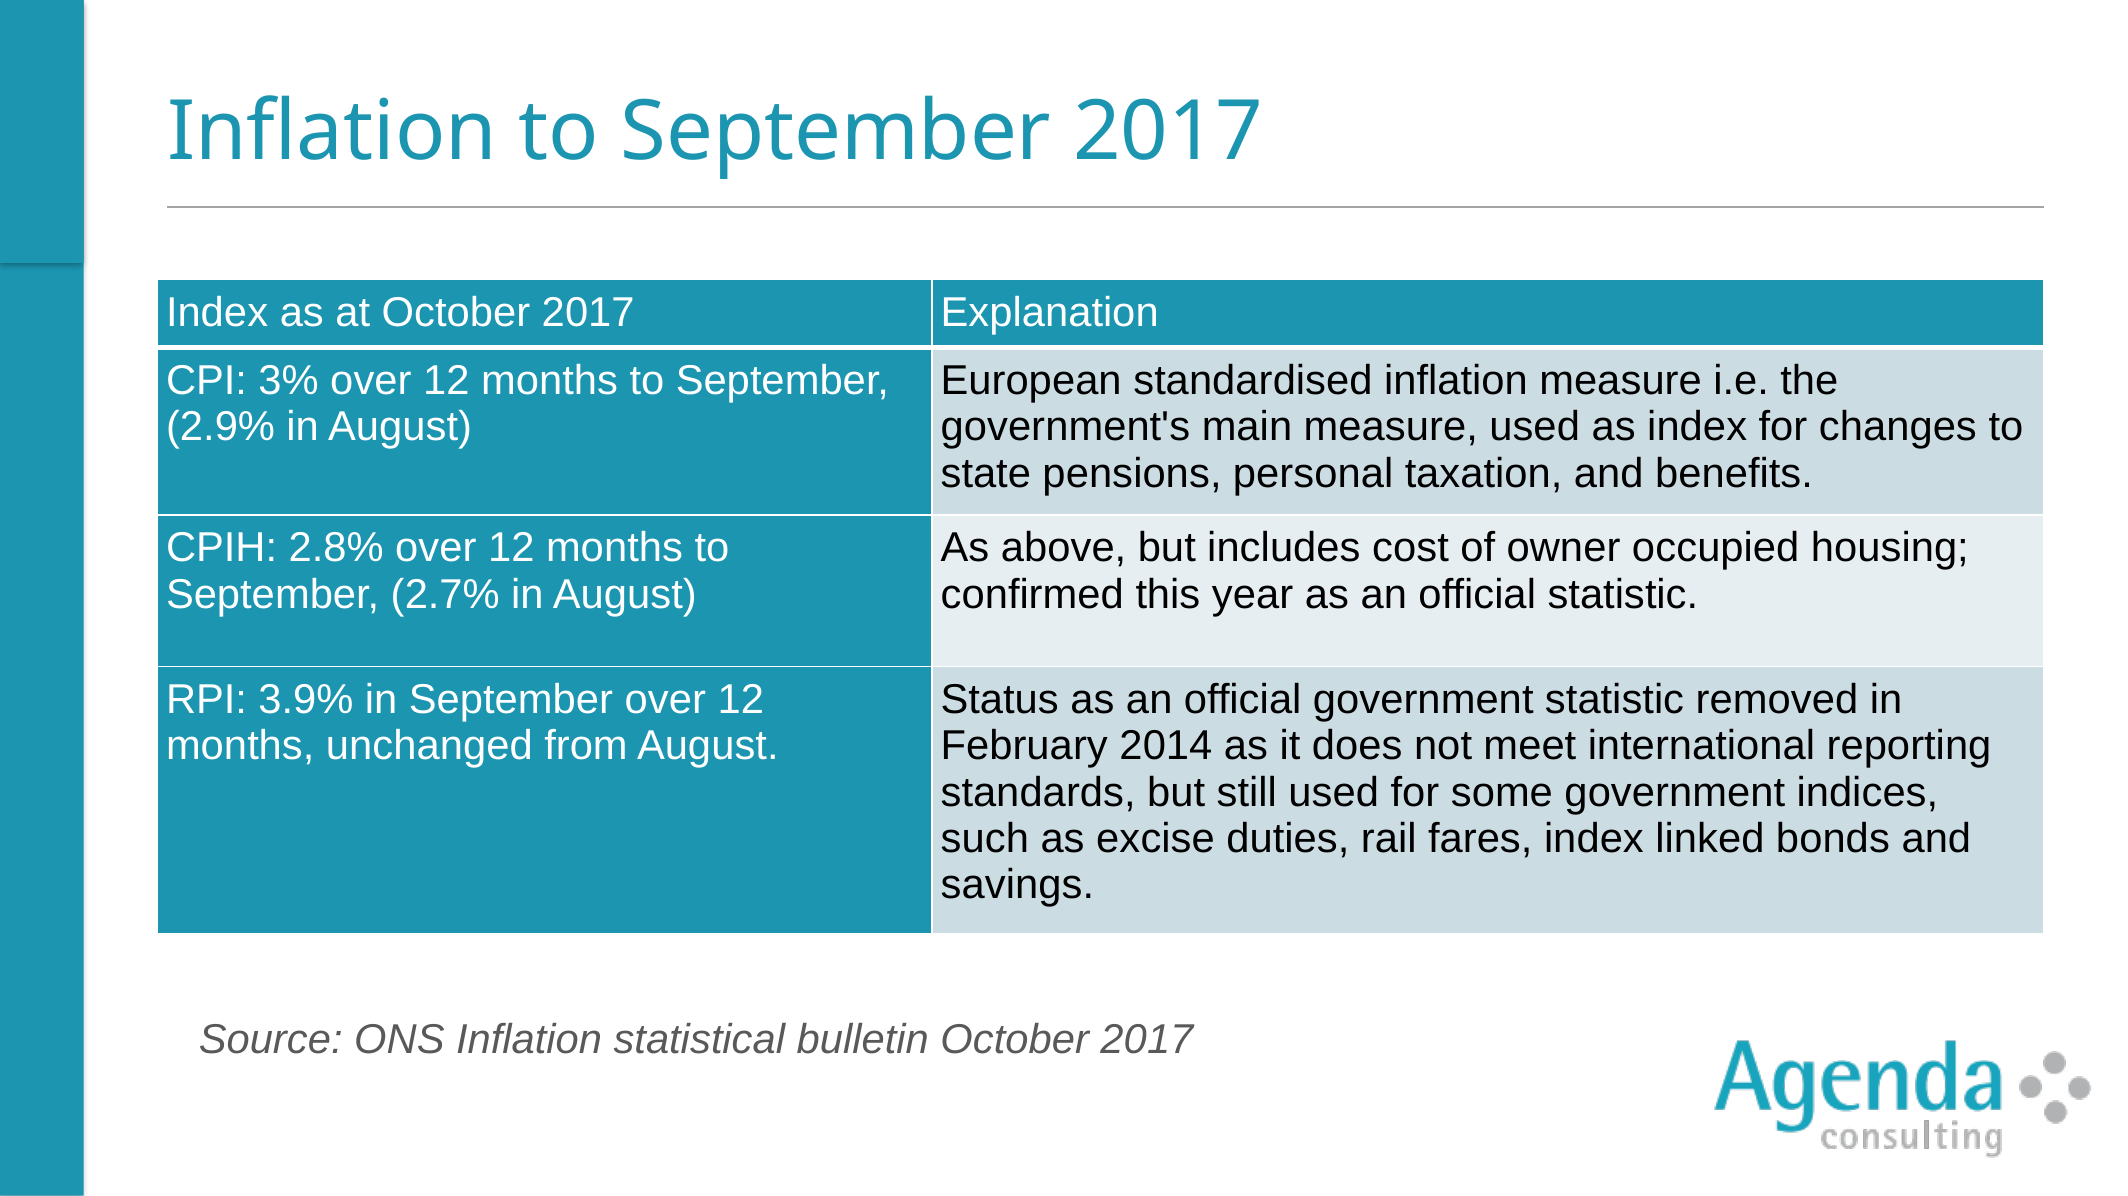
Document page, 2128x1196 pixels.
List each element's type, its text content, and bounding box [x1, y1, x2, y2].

table_header Explanation [933, 280, 2043, 345]
list Inflation to September 2017 [167, 96, 2045, 186]
table_cell Status as an official government statistic removed in February 2014 as it does not meet international reporting standards, but still used for some government indices, such as excise duties, rail fares, index linked bonds and savings. [933, 667, 2043, 933]
table_cell As above, but includes cost of owner occupied housing; confirmed this year as an official statistic. [933, 516, 2043, 666]
table_cell RPI: 3.9% in September over 12 months, unchanged from August. [158, 667, 931, 933]
text_box Source: ONS Inflation statistical bulletin October 2017 [198, 1011, 1195, 1062]
table_header Index as at October 2017 [158, 280, 931, 345]
table_cell CPI: 3% over 12 months to September, (2.9% in August) [158, 350, 931, 514]
table_cell European standardised inflation measure i.e. the government's main measure, used as index for changes to state pensions, personal taxation, and benefits. [933, 350, 2043, 514]
table_cell CPIH: 2.8% over 12 months to September, (2.7% in August) [158, 516, 931, 666]
